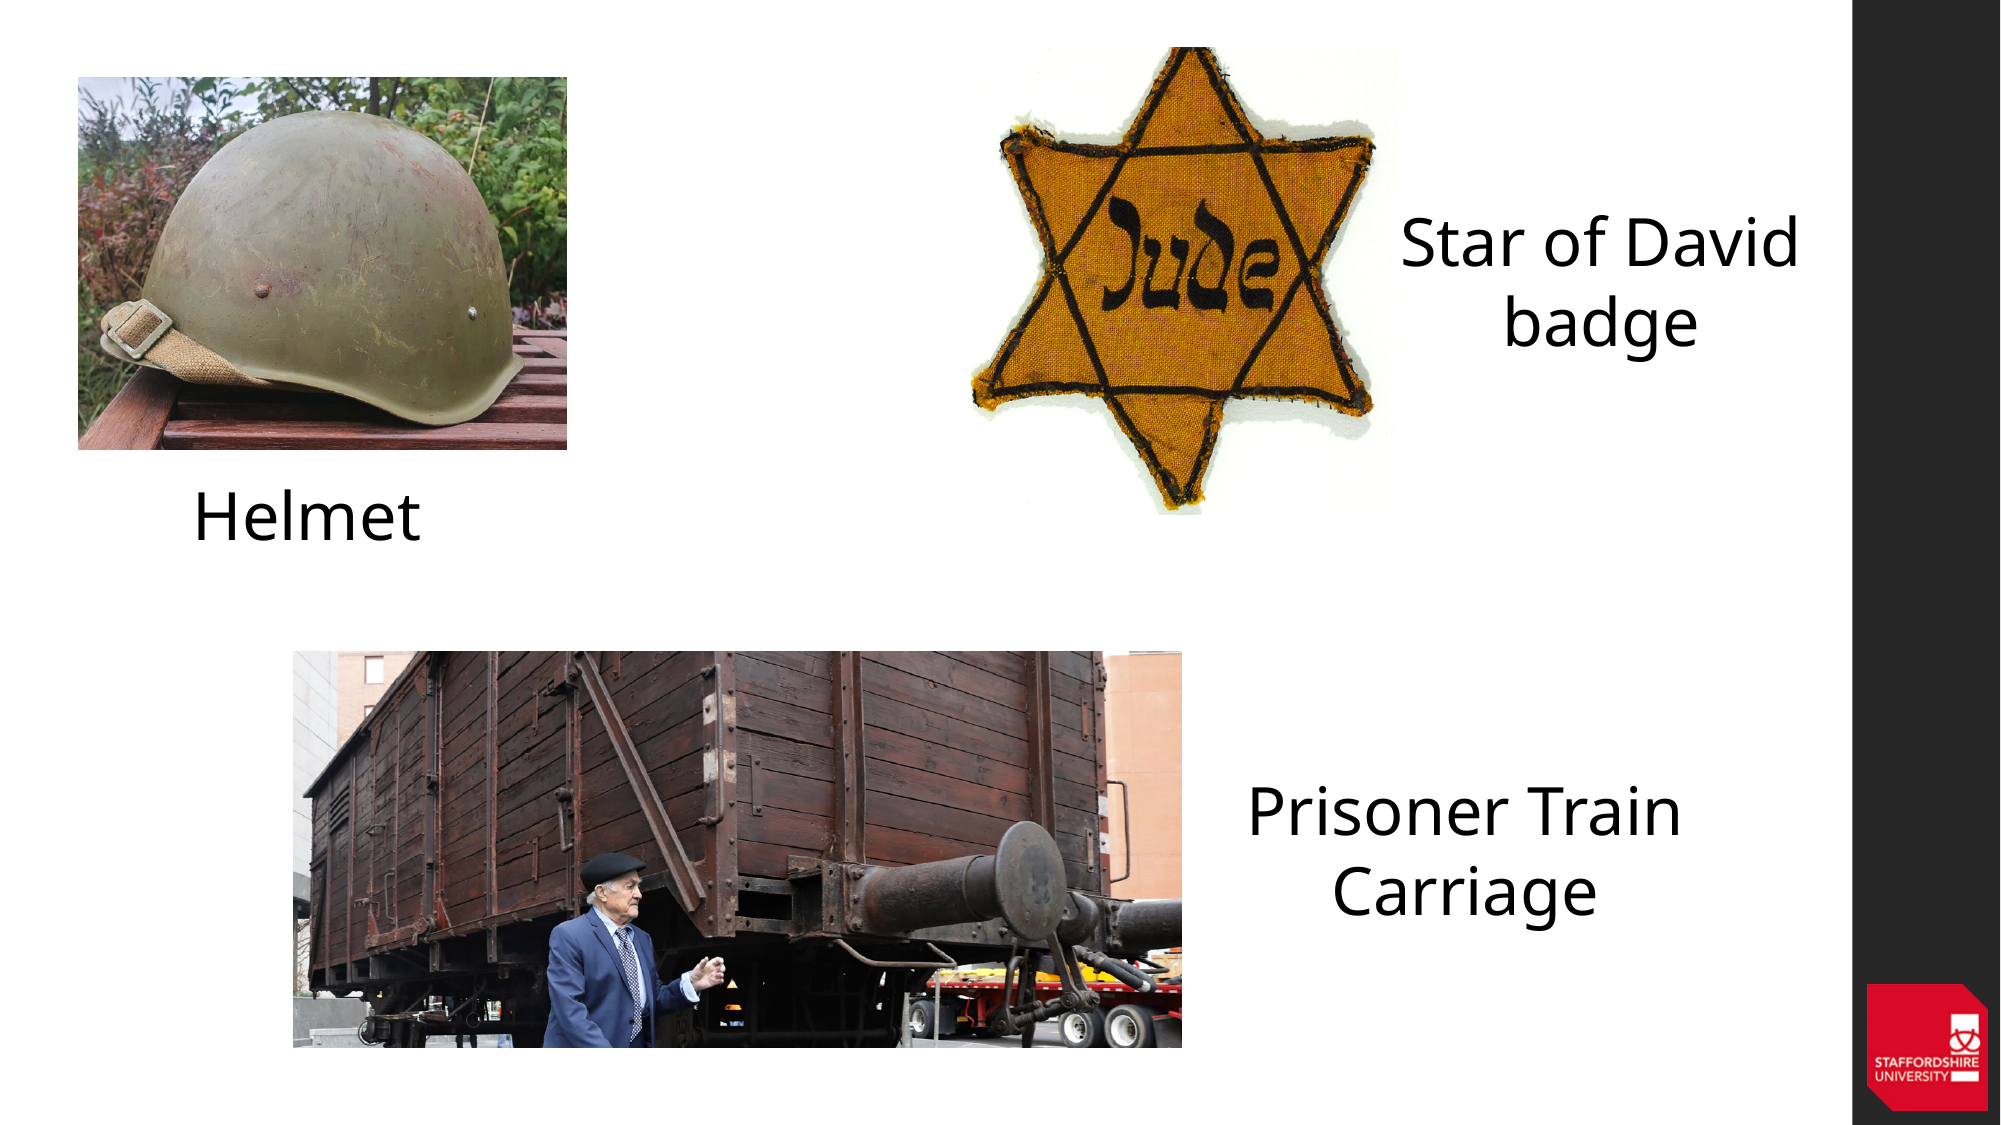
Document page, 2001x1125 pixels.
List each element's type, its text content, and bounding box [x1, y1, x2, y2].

picture [964, 47, 1399, 515]
text_box Prisoner Train Carriage [1188, 761, 1783, 936]
text_box Star of David badge [1405, 192, 1825, 368]
text_box Helmet [177, 466, 515, 562]
picture [78, 77, 568, 450]
picture [293, 651, 1182, 1048]
picture [1867, 984, 1989, 1111]
